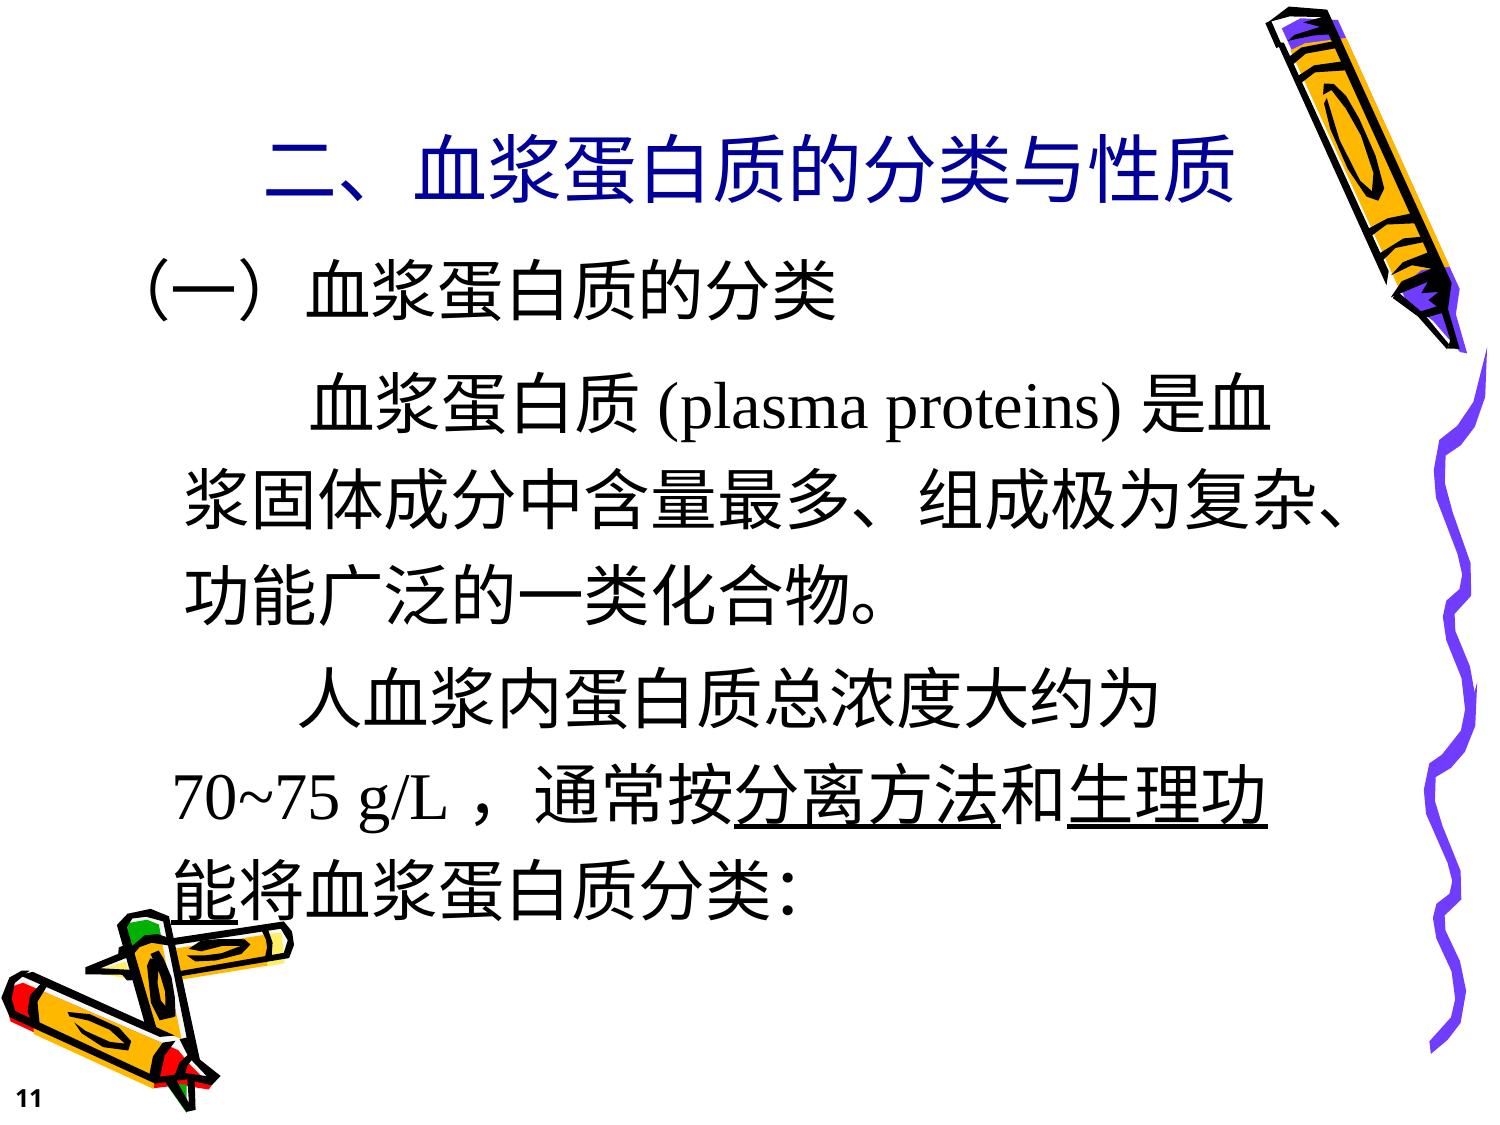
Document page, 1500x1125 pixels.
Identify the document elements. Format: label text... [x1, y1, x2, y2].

title 二、血浆蛋白质的分类与性质 [112, 91, 1388, 221]
text_box 人血浆内蛋白质总浓度大约为70~75 g/L，通常按分离方法和生理功能将血浆蛋白质分类： [100, 633, 1341, 1012]
list 血浆蛋白质(plasma proteins)是血浆固体成分中含量最多、组成极为复杂、功能广泛的一类化合物。 [111, 337, 1341, 633]
text_box （一）血浆蛋白质的分类 [89, 208, 1365, 337]
slide_number 11 [0, 1048, 313, 1125]
